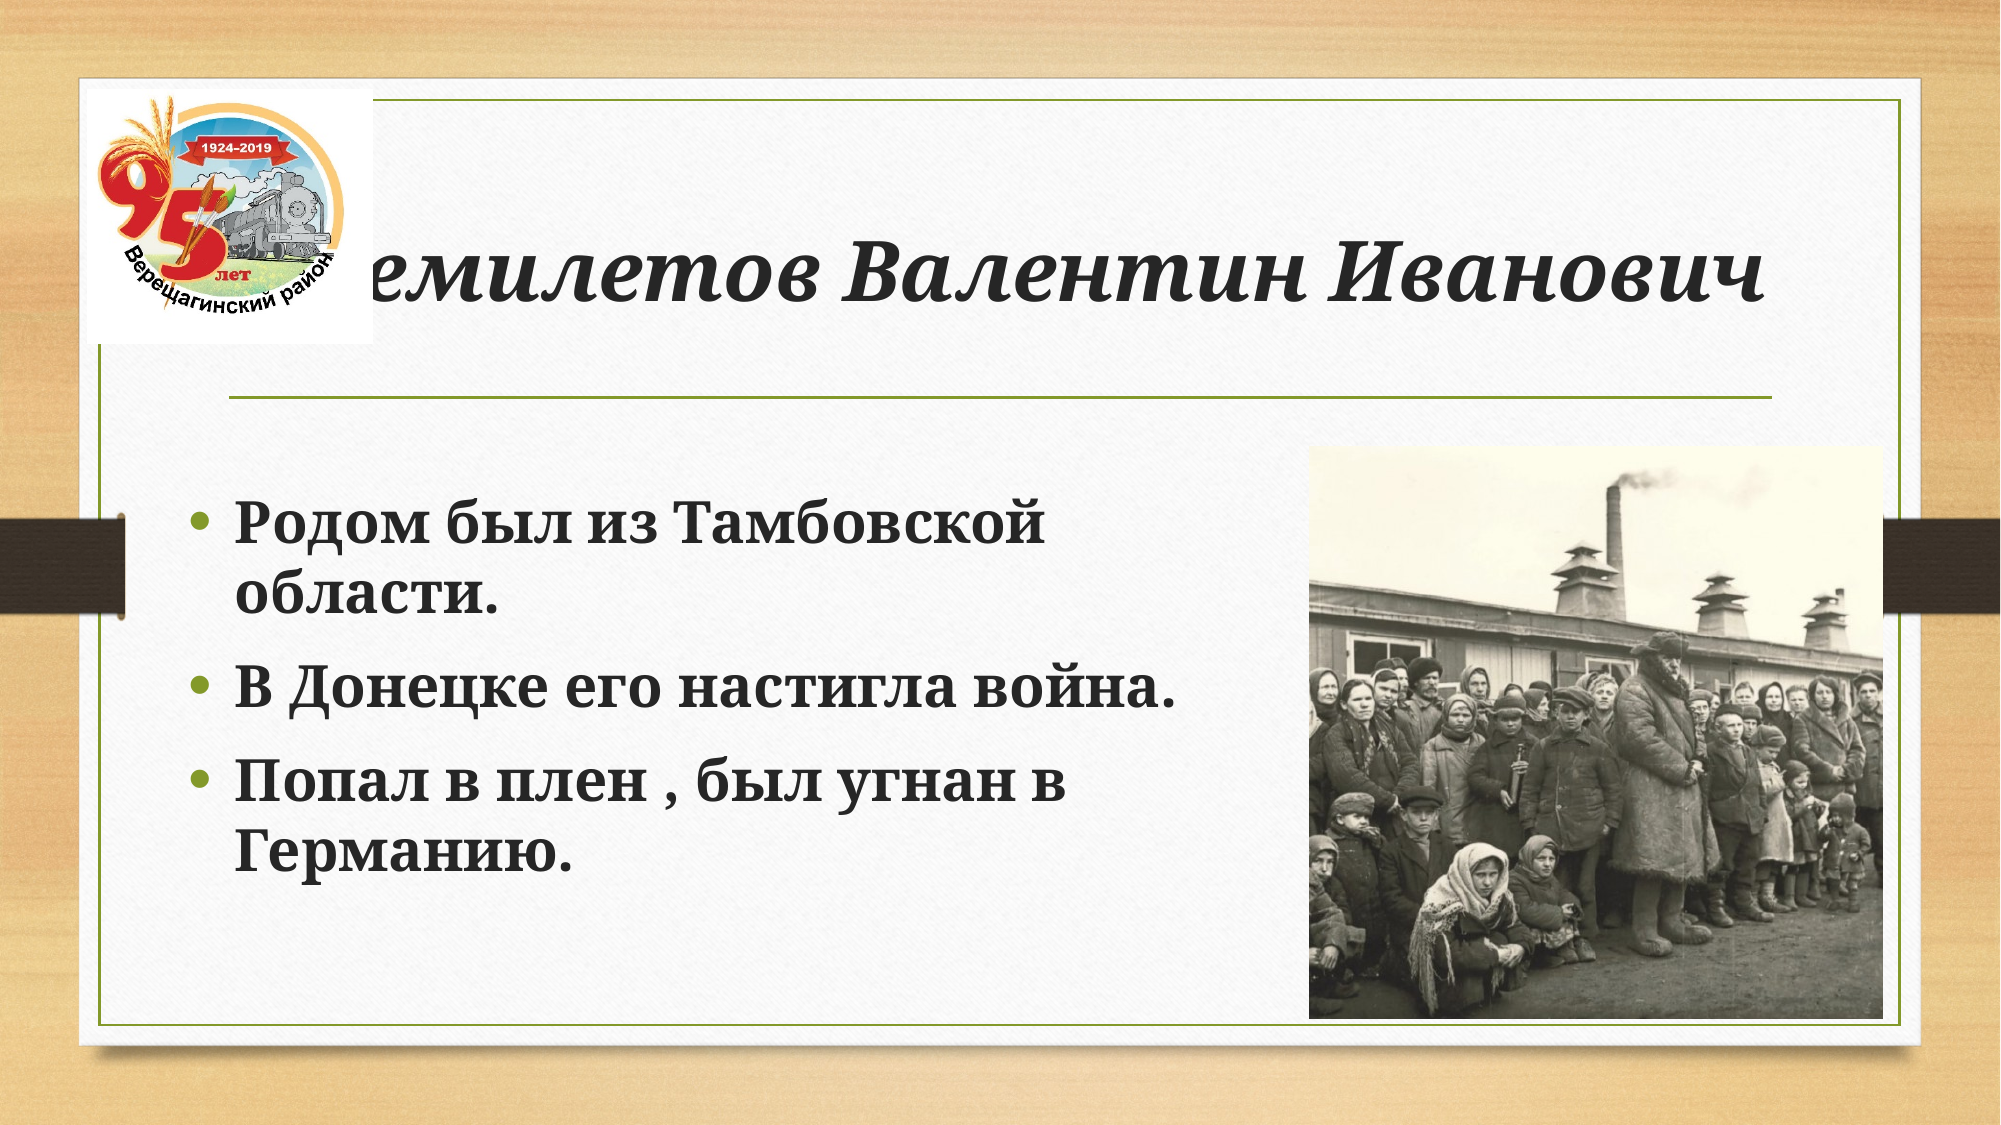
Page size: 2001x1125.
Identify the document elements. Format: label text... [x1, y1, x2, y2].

list Родом был из Тамбовской области. В Донецке его настигла война. Попал в плен , был угнан в Германию. [173, 477, 1261, 1125]
picture [0, 0, 2001, 1125]
title Семилетов Валентин Иванович [212, 161, 1788, 375]
